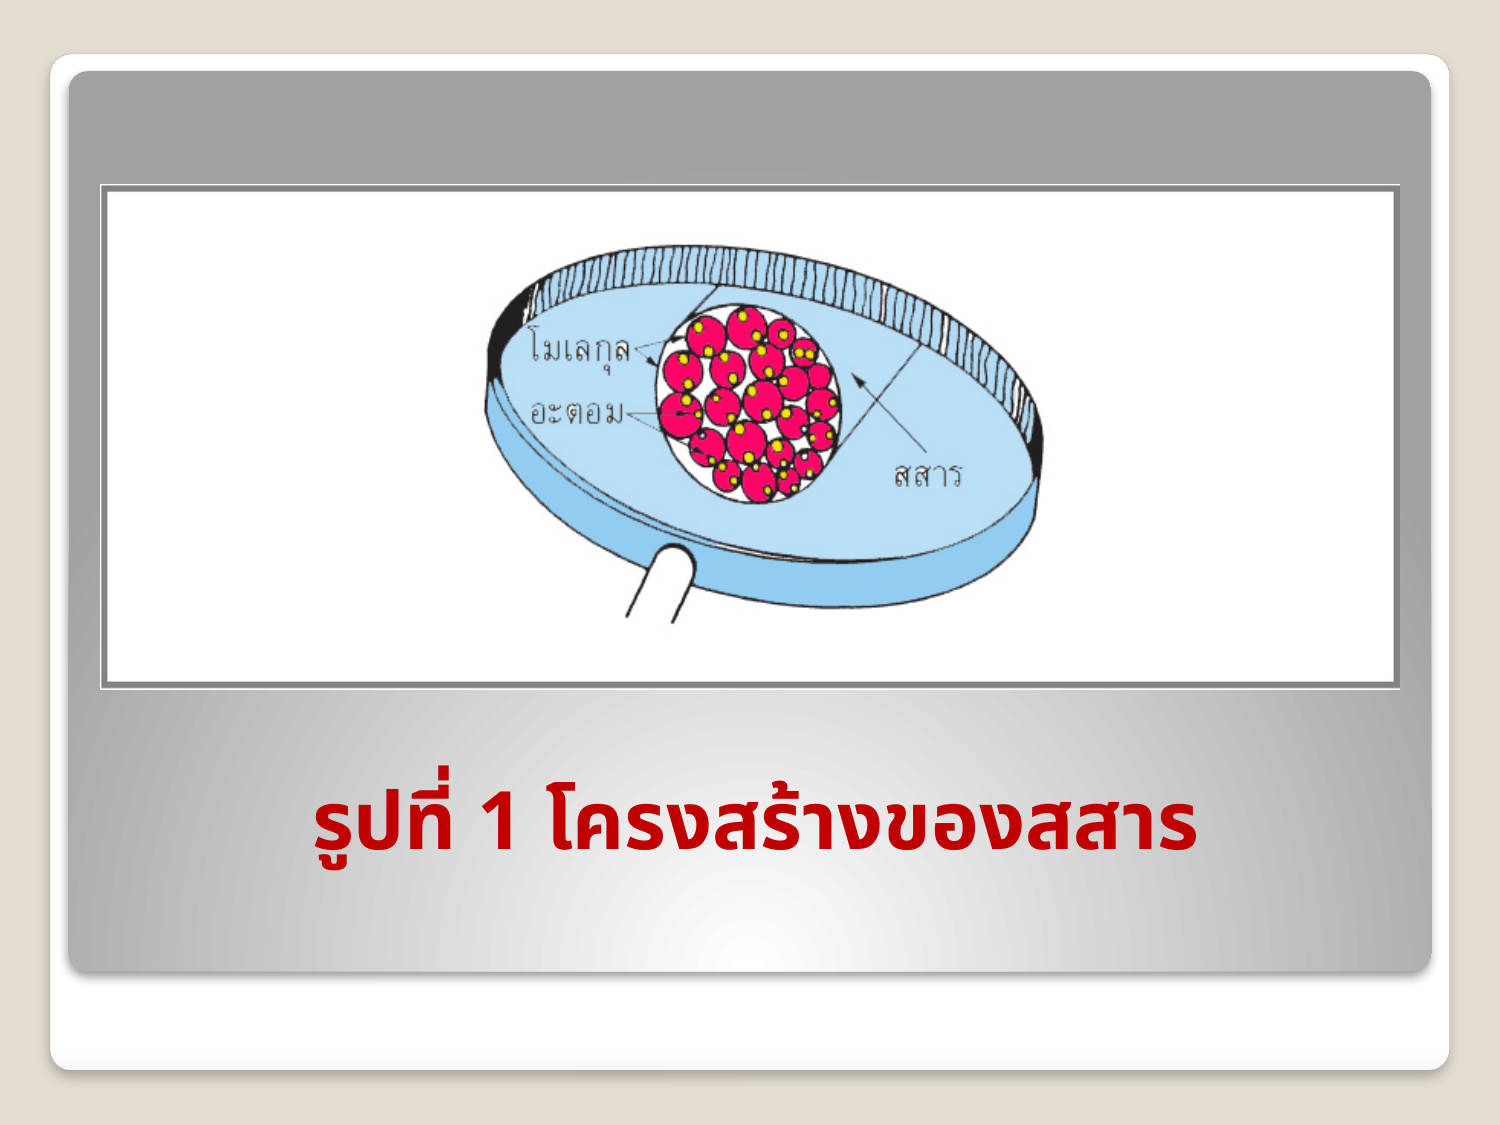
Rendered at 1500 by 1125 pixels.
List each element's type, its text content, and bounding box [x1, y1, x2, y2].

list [100, 184, 1400, 691]
title รูปที่ 1 โครงสร้างของสสาร [289, 739, 1223, 953]
